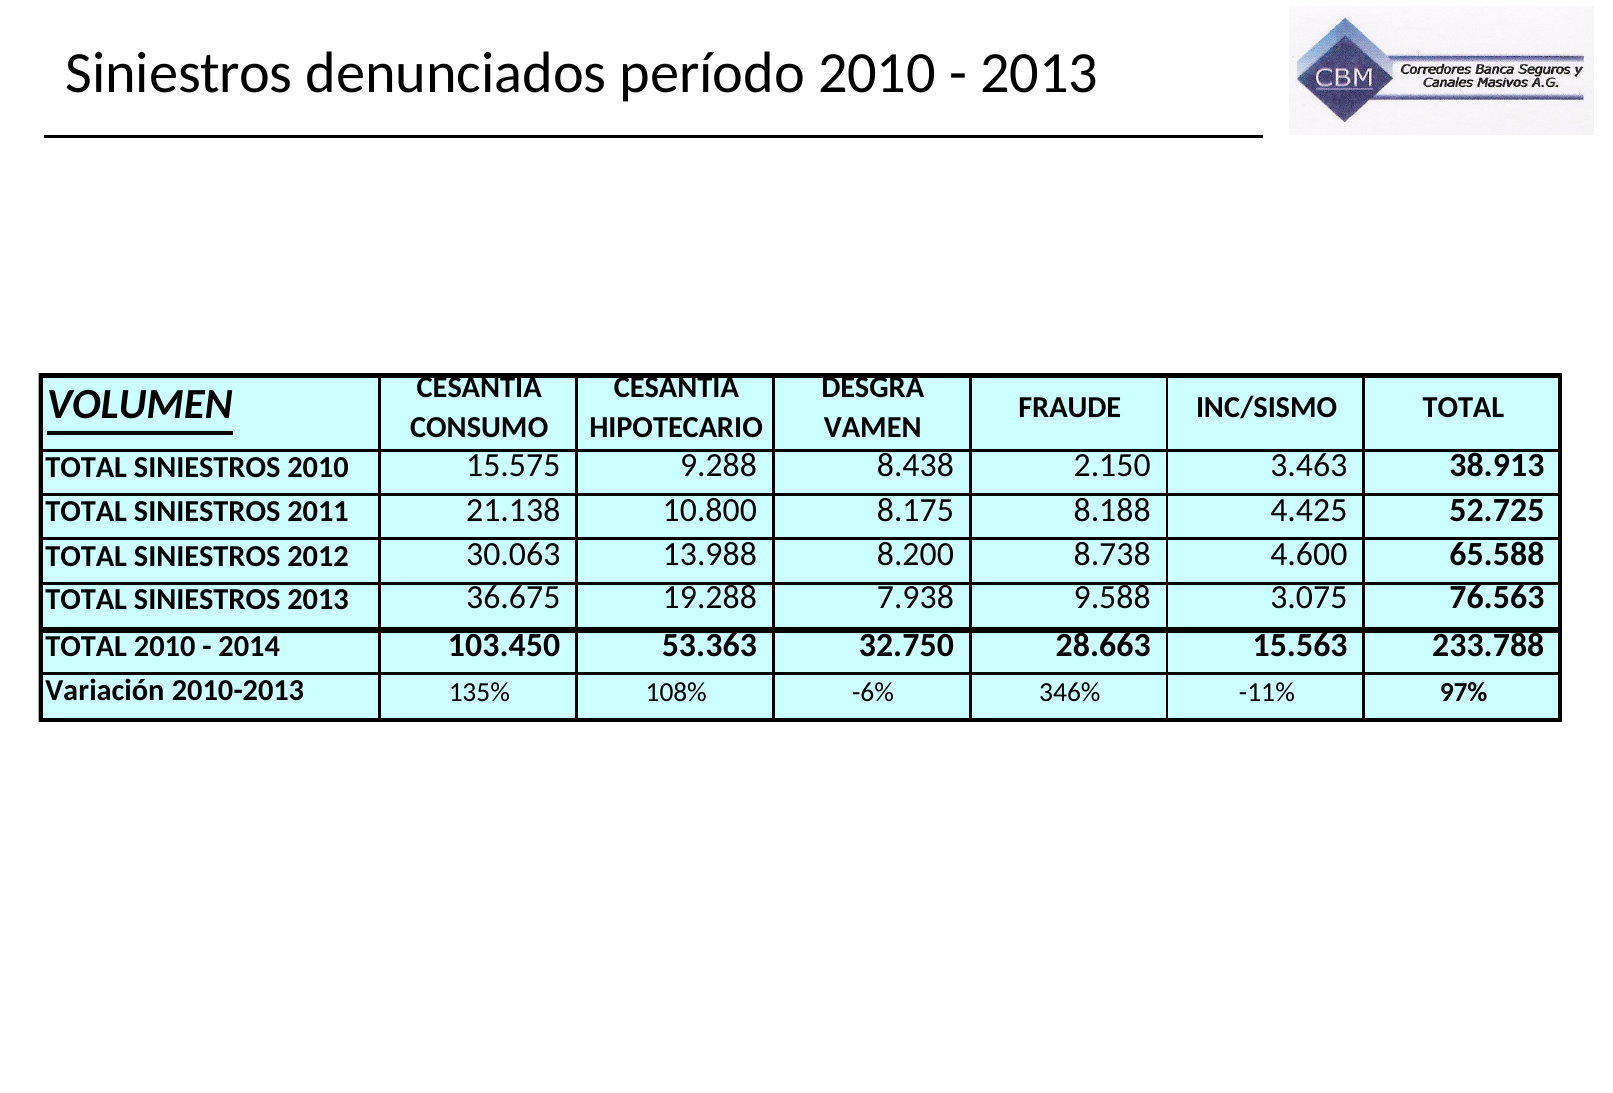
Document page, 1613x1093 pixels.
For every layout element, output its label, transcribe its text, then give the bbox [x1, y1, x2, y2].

title Siniestros denunciados período 2010 - 2013 [50, 0, 1399, 138]
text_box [38, 373, 1563, 723]
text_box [1289, 6, 1594, 135]
